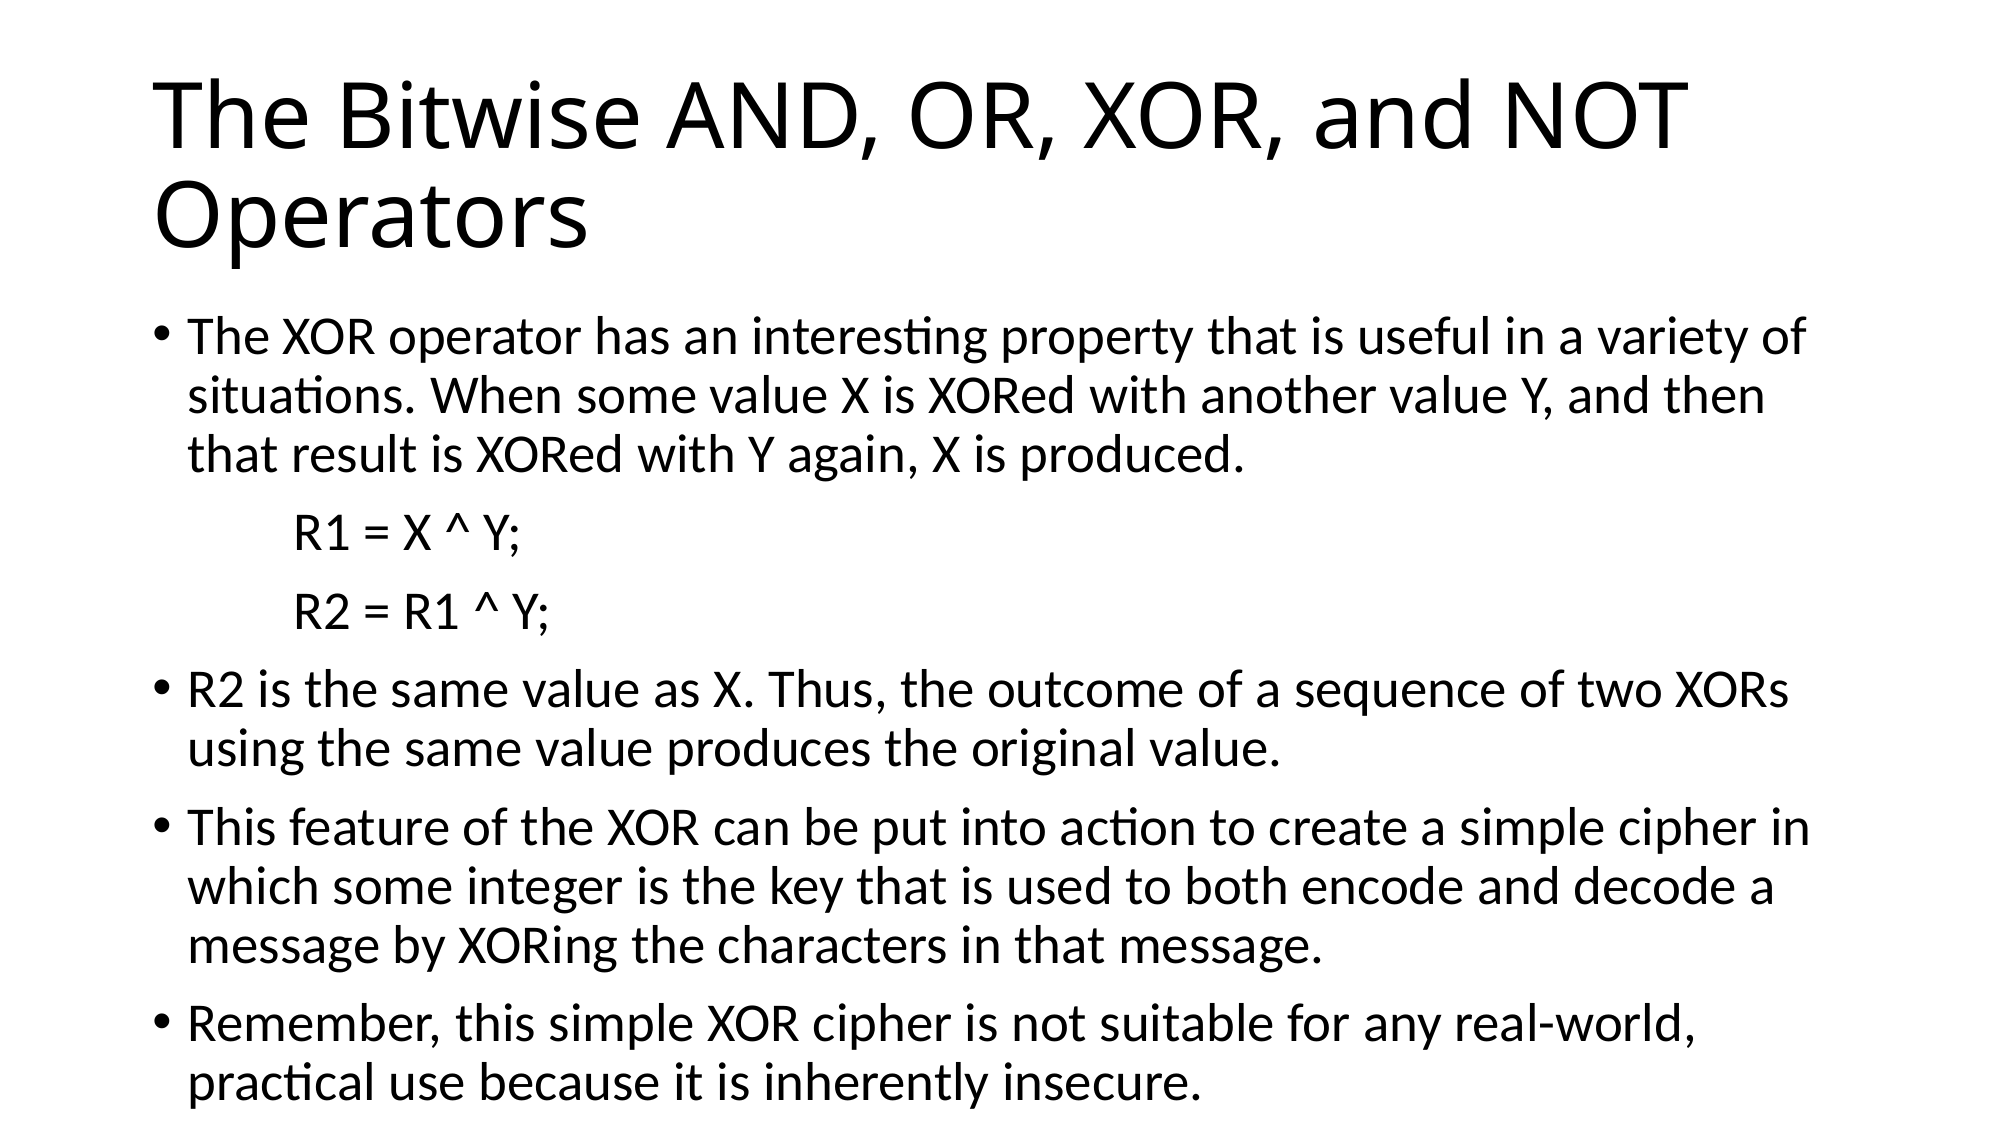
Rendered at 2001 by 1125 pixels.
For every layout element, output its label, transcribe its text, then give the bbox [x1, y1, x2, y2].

list The XOR operator has an interesting property that is useful in a variety of situations. When some value X is XORed with another value Y, and then that result is XORed with Y again, X is produced. R1 = X ^ Y; R2 = R1 ^ Y; R2 is the same value as X. Thus, the outcome of a sequence of two XORs using the same value produces the original value. This feature of the XOR can be put into action to create a simple cipher in which some integer is the key that is used to both encode and decode a message by XORing the characters in that message. Remember, this simple XOR cipher is not suitable for any real-world, practical use because it is inherently insecure. [137, 299, 1863, 1125]
title The Bitwise AND, OR, XOR, and NOT Operators [137, 59, 1863, 278]
